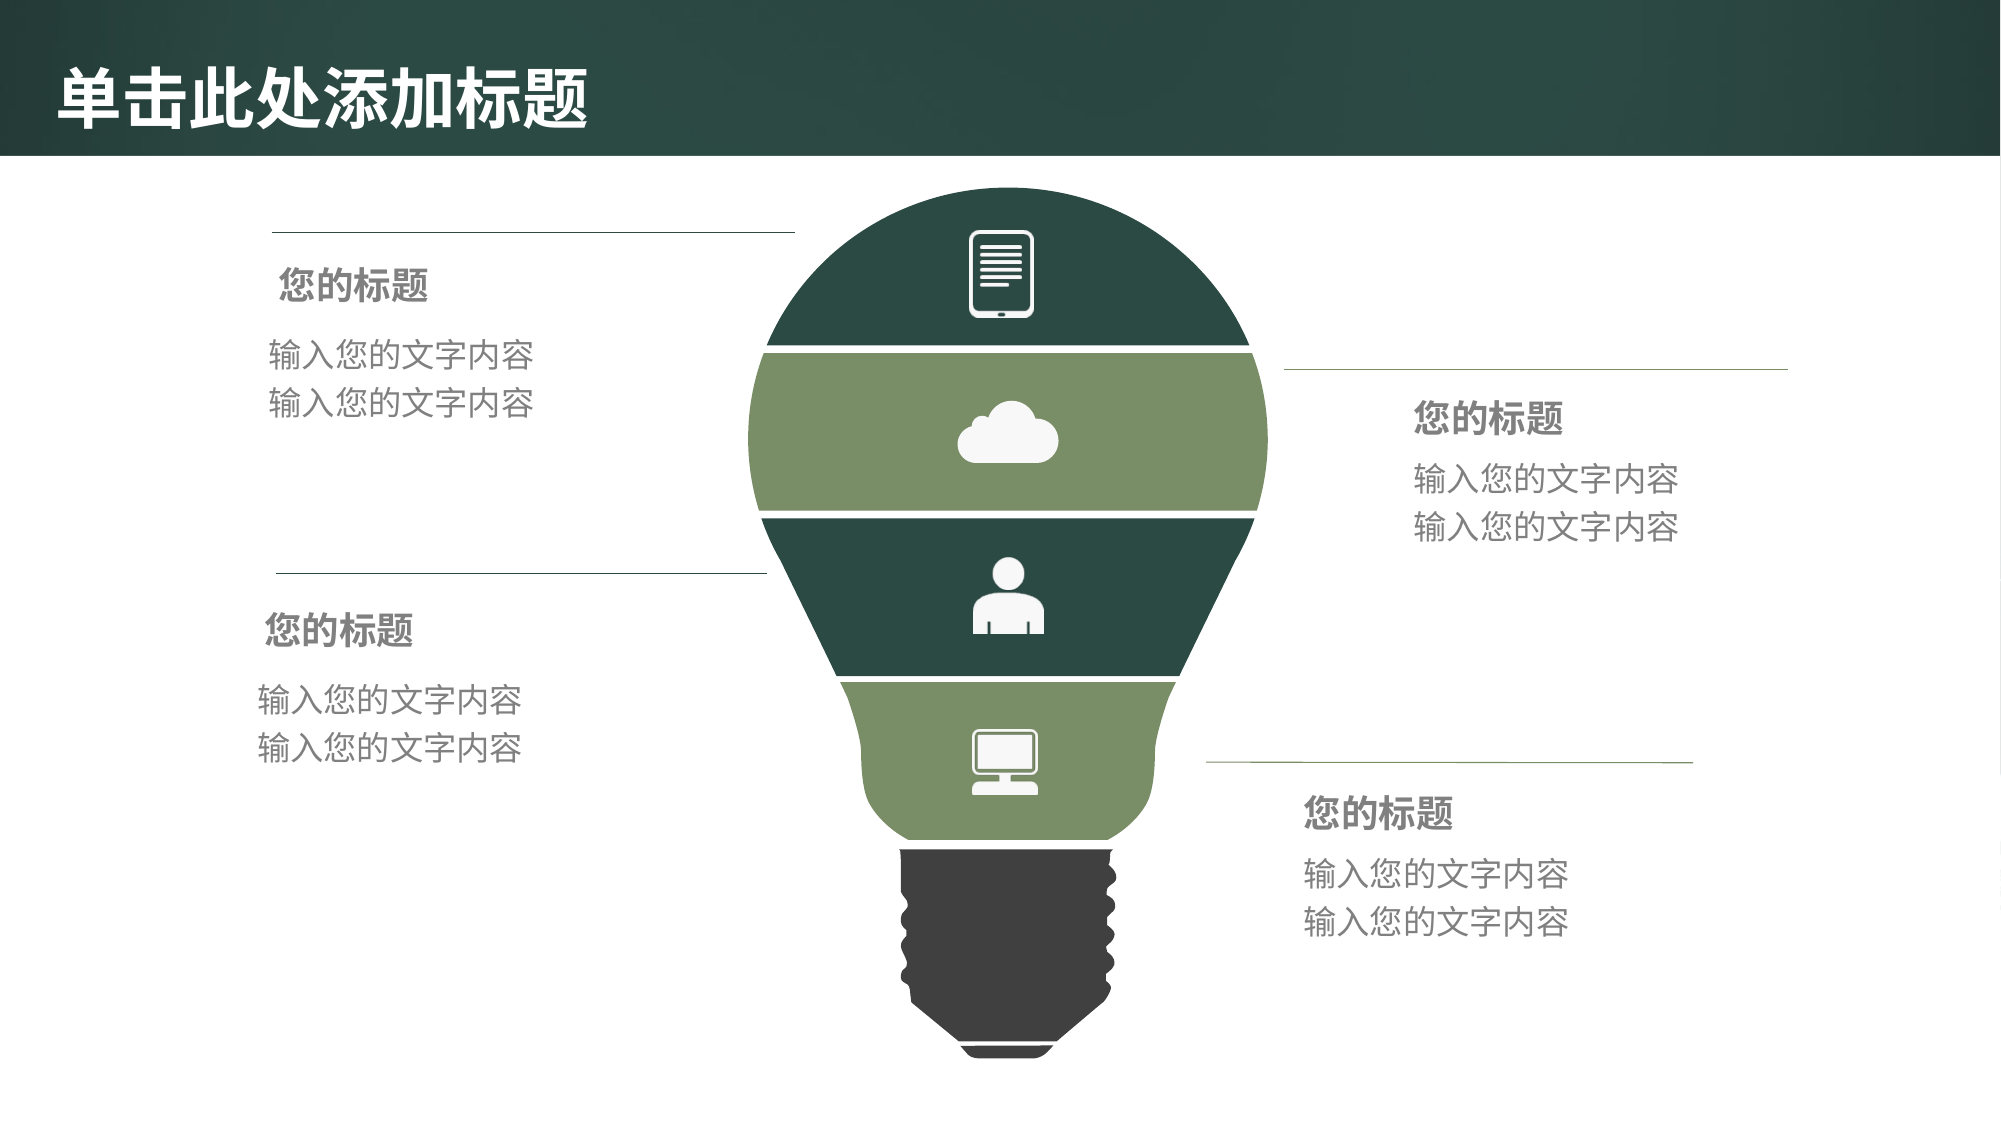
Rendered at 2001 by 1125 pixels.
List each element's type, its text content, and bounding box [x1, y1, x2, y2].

picture [0, 0, 2001, 1125]
text_box 输入您的文字内容 输入您的文字内容 [1283, 835, 1744, 952]
text_box 输入您的文字内容 输入您的文字内容 [1393, 440, 1854, 557]
text_box 您的标题 [258, 251, 657, 316]
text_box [748, 353, 1268, 511]
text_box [766, 187, 1250, 346]
title 单击此处添加标题 [40, 48, 1766, 156]
text_box 您的标题 [244, 596, 642, 661]
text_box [761, 518, 1255, 677]
text_box [960, 1045, 1054, 1059]
text_box 您的标题 [1283, 780, 1599, 835]
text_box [840, 682, 1176, 840]
text_box 输入您的文字内容 输入您的文字内容 [237, 661, 701, 777]
text_box [898, 849, 1117, 1042]
text_box 输入您的文字内容 输入您的文字内容 [248, 316, 713, 433]
text_box 您的标题 [1393, 384, 1709, 440]
